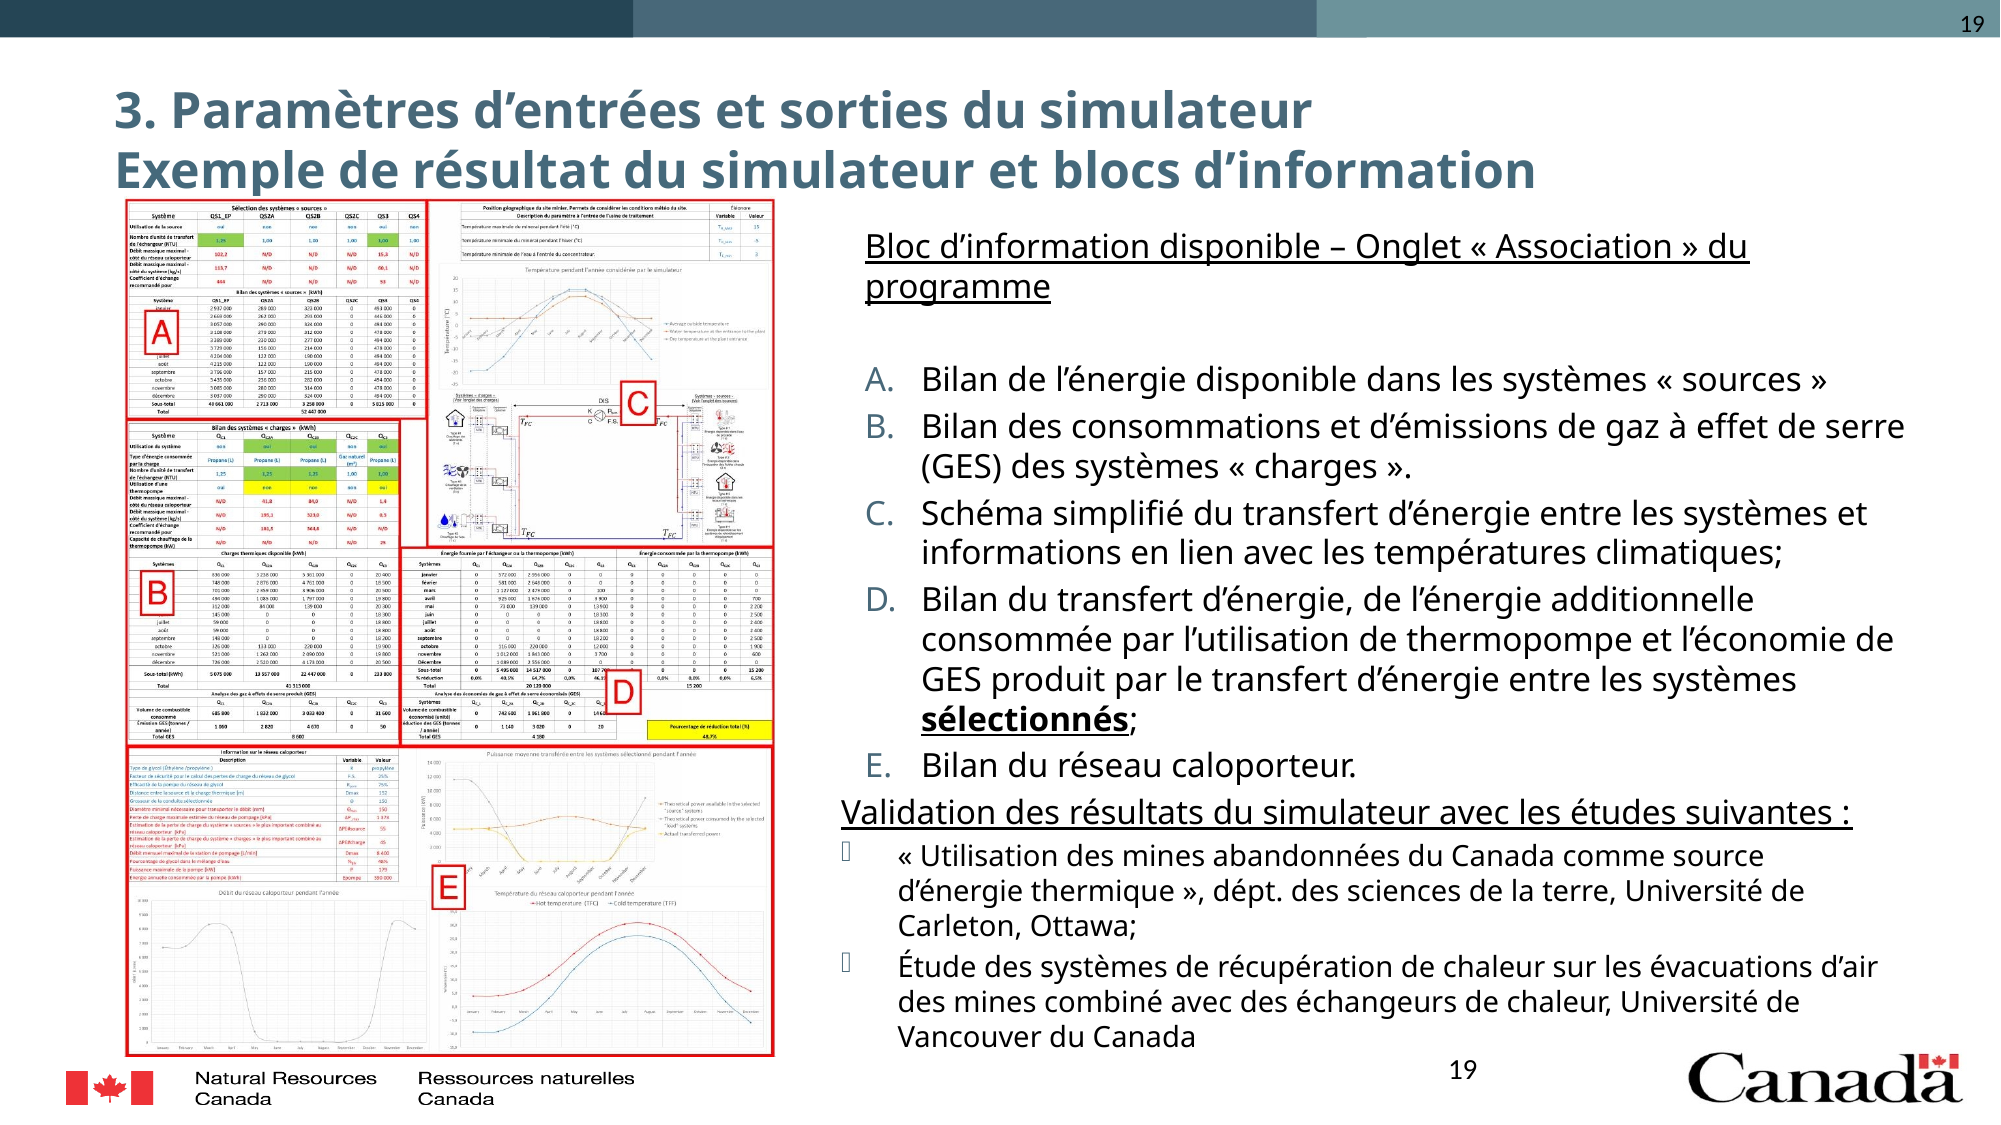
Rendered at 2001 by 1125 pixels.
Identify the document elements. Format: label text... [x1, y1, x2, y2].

slide_number 19 [1433, 1042, 1900, 1103]
picture [1683, 1049, 1967, 1105]
list Bloc d’information disponible – Onglet « Association » du programme Bilan de l’énergie disponible dans les systèmes « sources » Bilan des consommations et d’émissions de gaz à effet de serre (GES) des systèmes « charges ». Schéma simplifié du transfert d’énergie entre les systèmes et informations en lien avec les températures climatiques; Bilan du transfert d’énergie, de l’énergie additionnelle consommée par l’utilisation de thermopompe et l’économie de GES produit par le transfert d’énergie entre les systèmes sélectionnés; Bilan du réseau caloporteur. [849, 217, 1924, 739]
picture [66, 1071, 634, 1105]
title 3. Paramètres d’entrées et sorties du simulateur Exemple de résultat du simulateur et blocs d’information [99, 45, 1900, 233]
list Validation des résultats du simulateur avec les études suivantes : « Utilisation des mines abandonnées du Canada comme source d’énergie thermique », dépt. des sciences de la terre, Université de Carleton, Ottawa; Étude des systèmes de récupération de chaleur sur les évacuations d’air des mines combiné avec des échangeurs de chaleur, Université de Vancouver du Canada [826, 783, 1900, 1042]
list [123, 196, 776, 1057]
